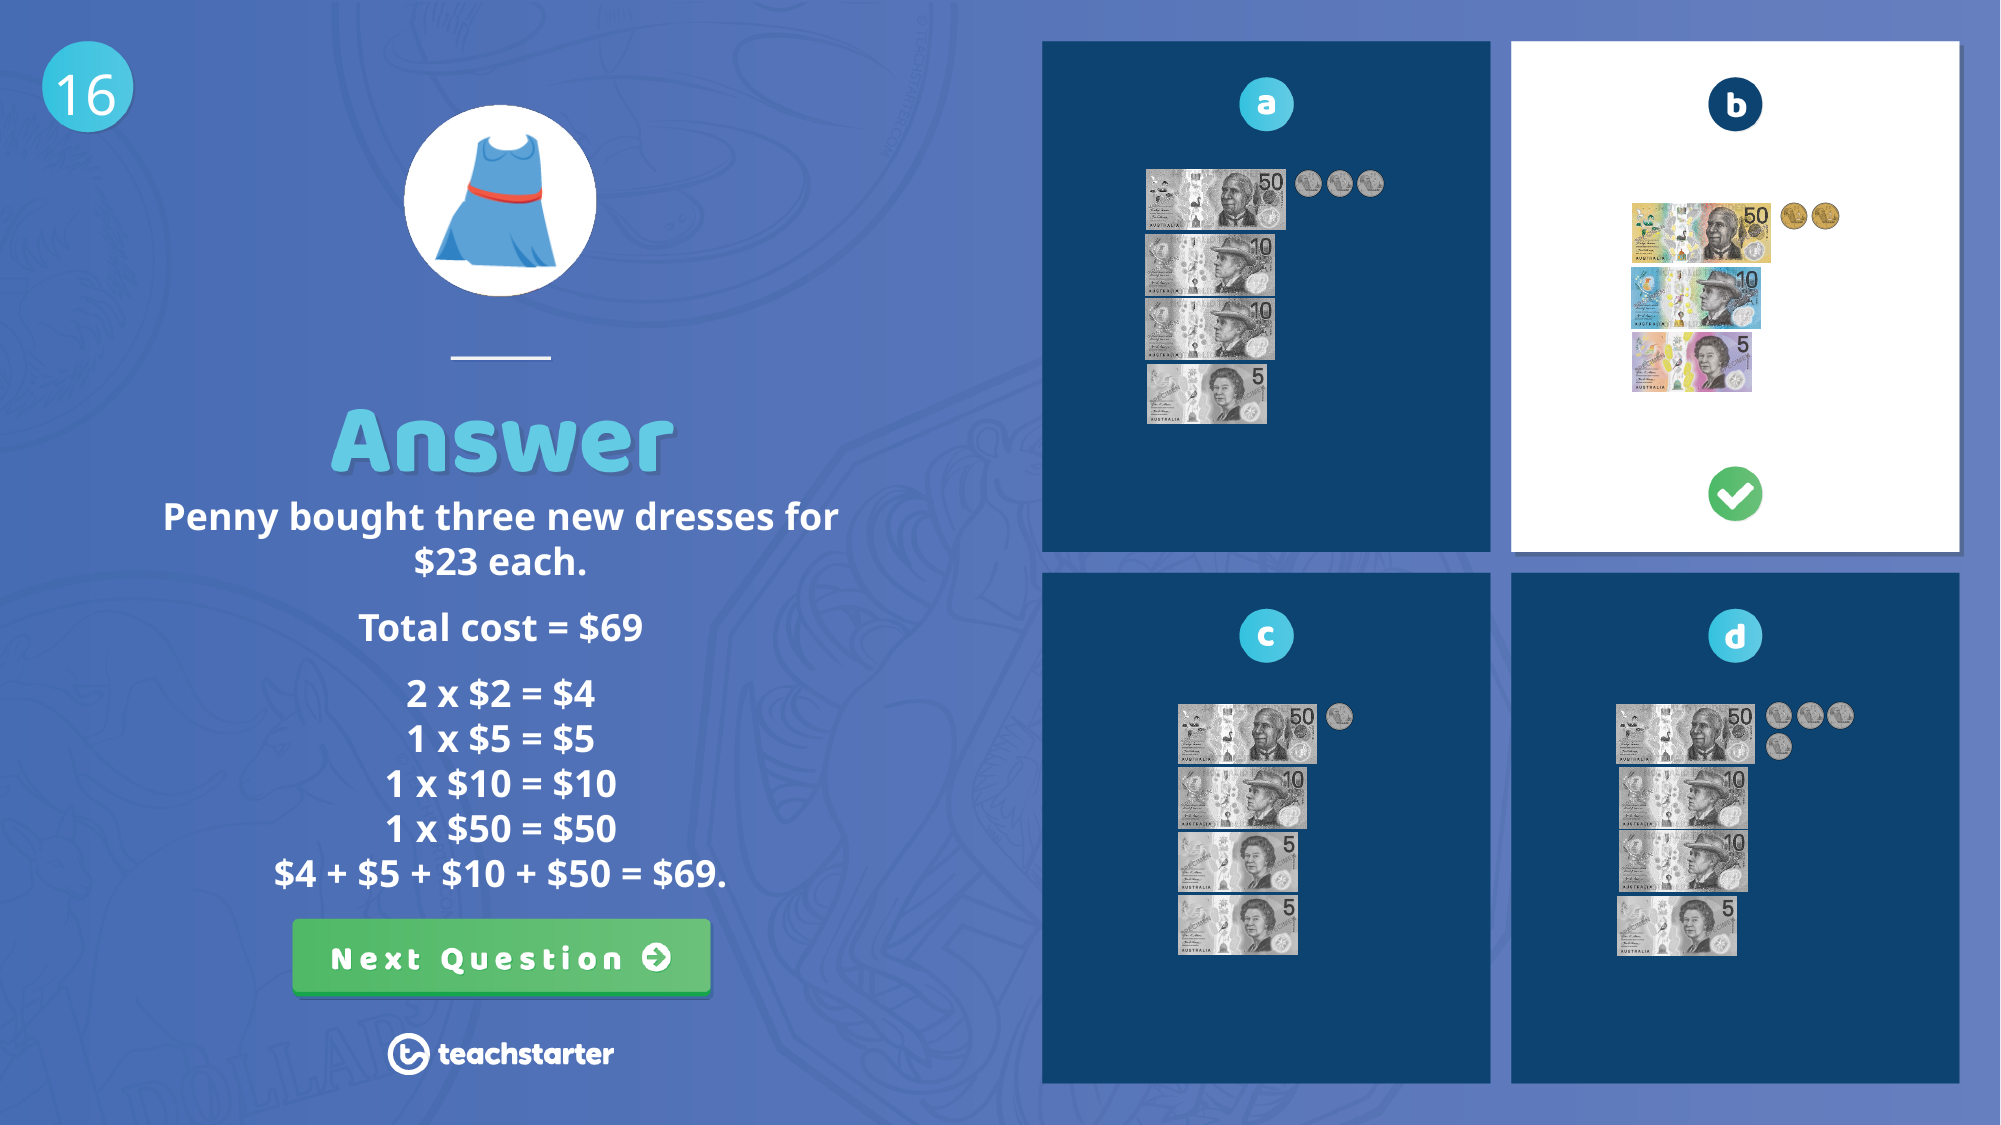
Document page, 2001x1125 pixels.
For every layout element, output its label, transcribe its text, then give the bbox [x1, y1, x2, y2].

text_box Penny bought three new dresses for $23 each. Total cost = $69 2 x $2 = $4 1 x $5 = $5 1 x $10 = $10 1 x $50 = $50 $4 + $5 + $10 + $50 = $69. [136, 492, 866, 927]
text_box 16 [37, 39, 134, 135]
picture [0, 0, 2001, 1125]
